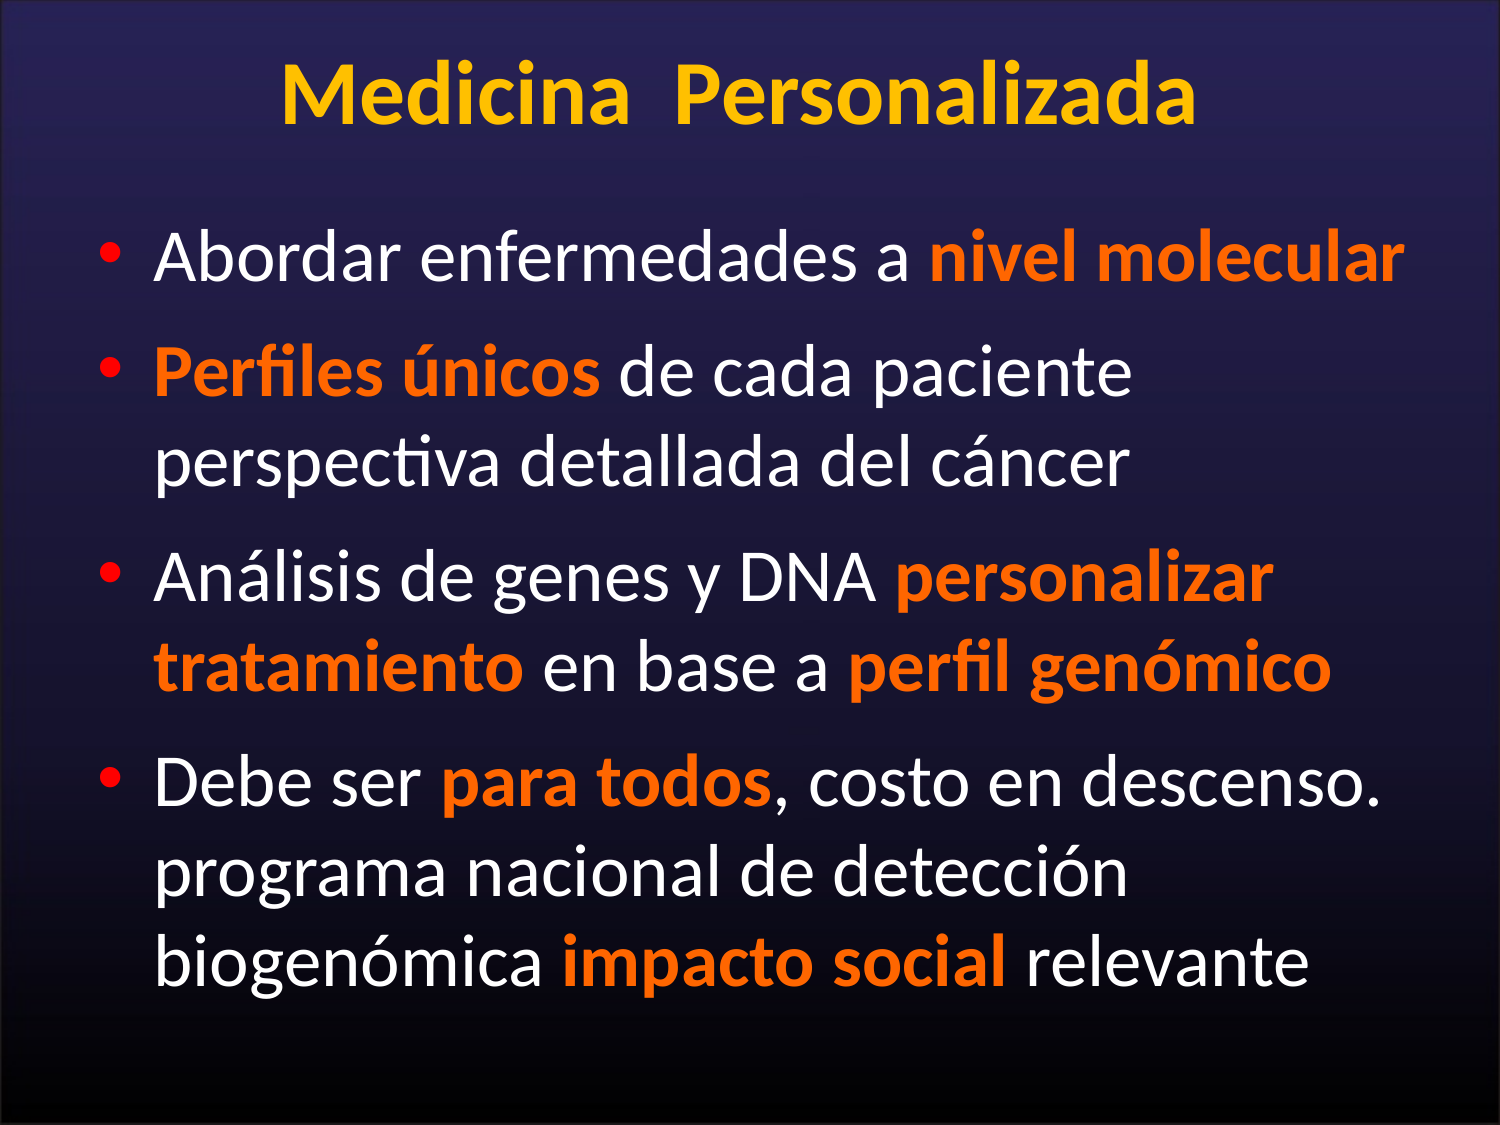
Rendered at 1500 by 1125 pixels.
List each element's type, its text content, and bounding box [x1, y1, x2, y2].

list Abordar enfermedades a nivel molecular Perfiles únicos de cada paciente perspectiva detallada del cáncer Análisis de genes y DNA personalizar tratamiento en base a perfil genómico Debe ser para todos, costo en descenso. programa nacional de detección biogenómica impacto social relevante [82, 199, 1432, 1067]
picture [0, 176, 1500, 1125]
title Medicina Personalizada [0, 0, 1500, 176]
